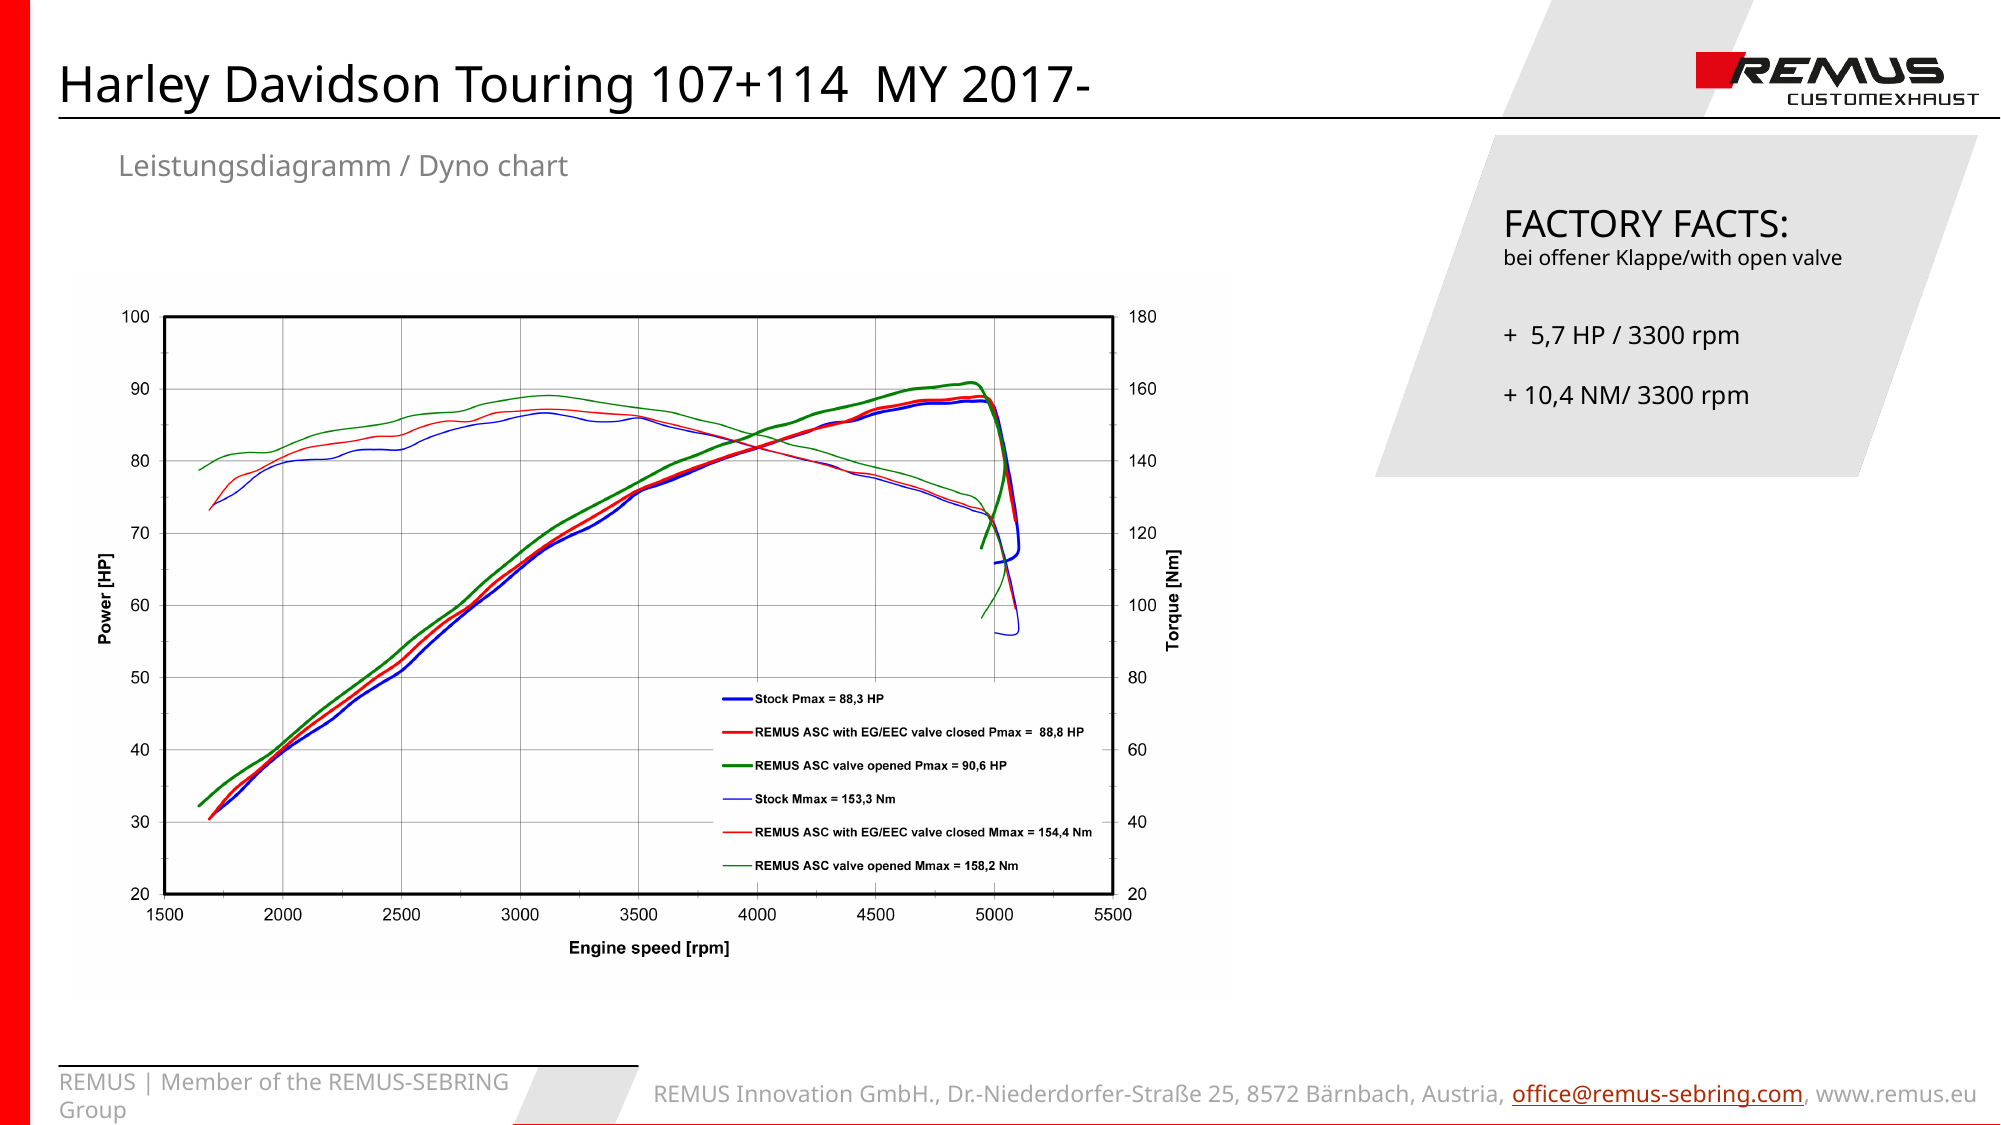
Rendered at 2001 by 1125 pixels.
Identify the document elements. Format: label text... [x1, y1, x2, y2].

picture [73, 271, 1233, 996]
list Leistungsdiagramm / Dyno chart [118, 147, 1370, 237]
picture [1696, 52, 1979, 105]
picture [1375, 134, 1978, 477]
title Harley Davidson Touring 107+114 MY 2017- [59, 45, 1506, 113]
